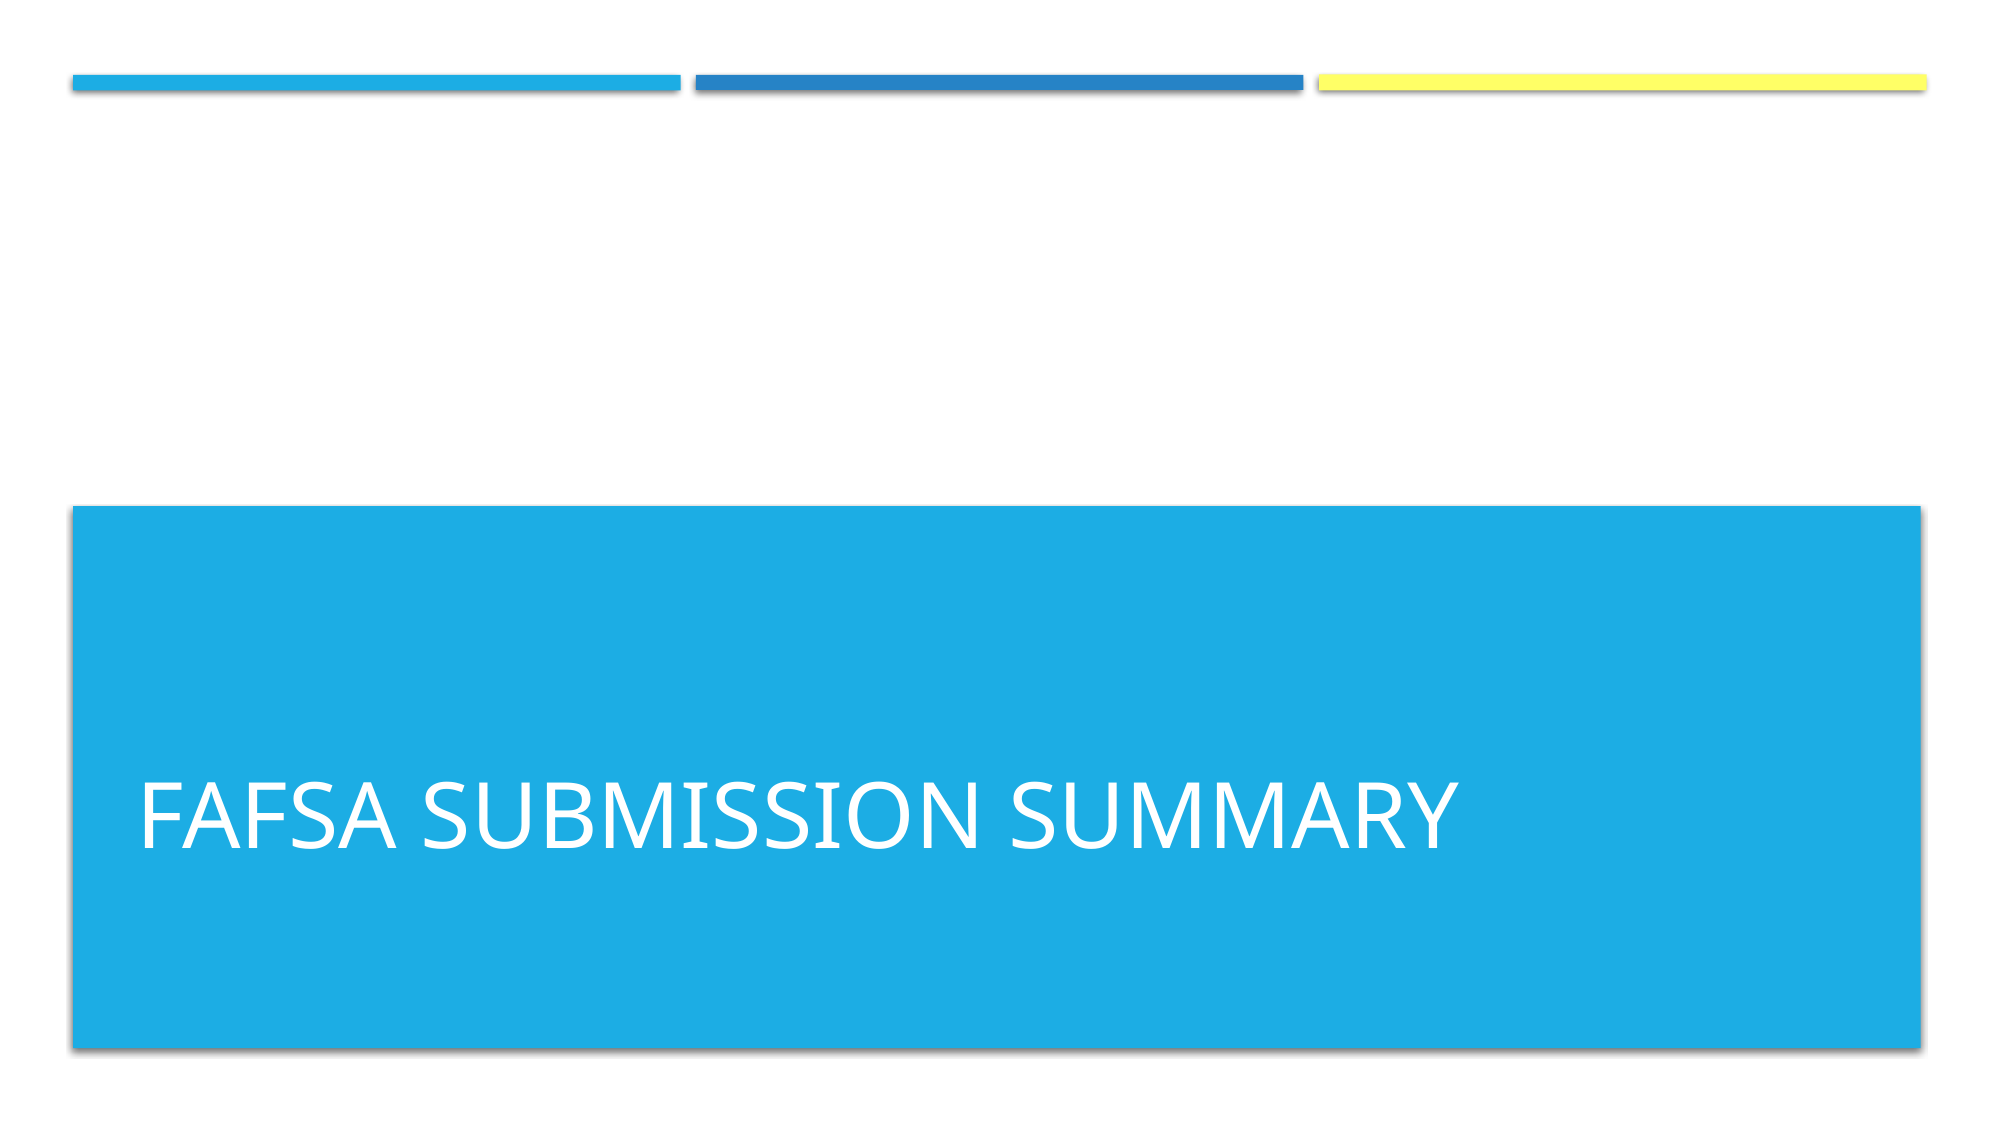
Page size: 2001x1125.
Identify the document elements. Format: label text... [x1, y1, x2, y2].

title Fafsa submission summary [116, 645, 1833, 888]
